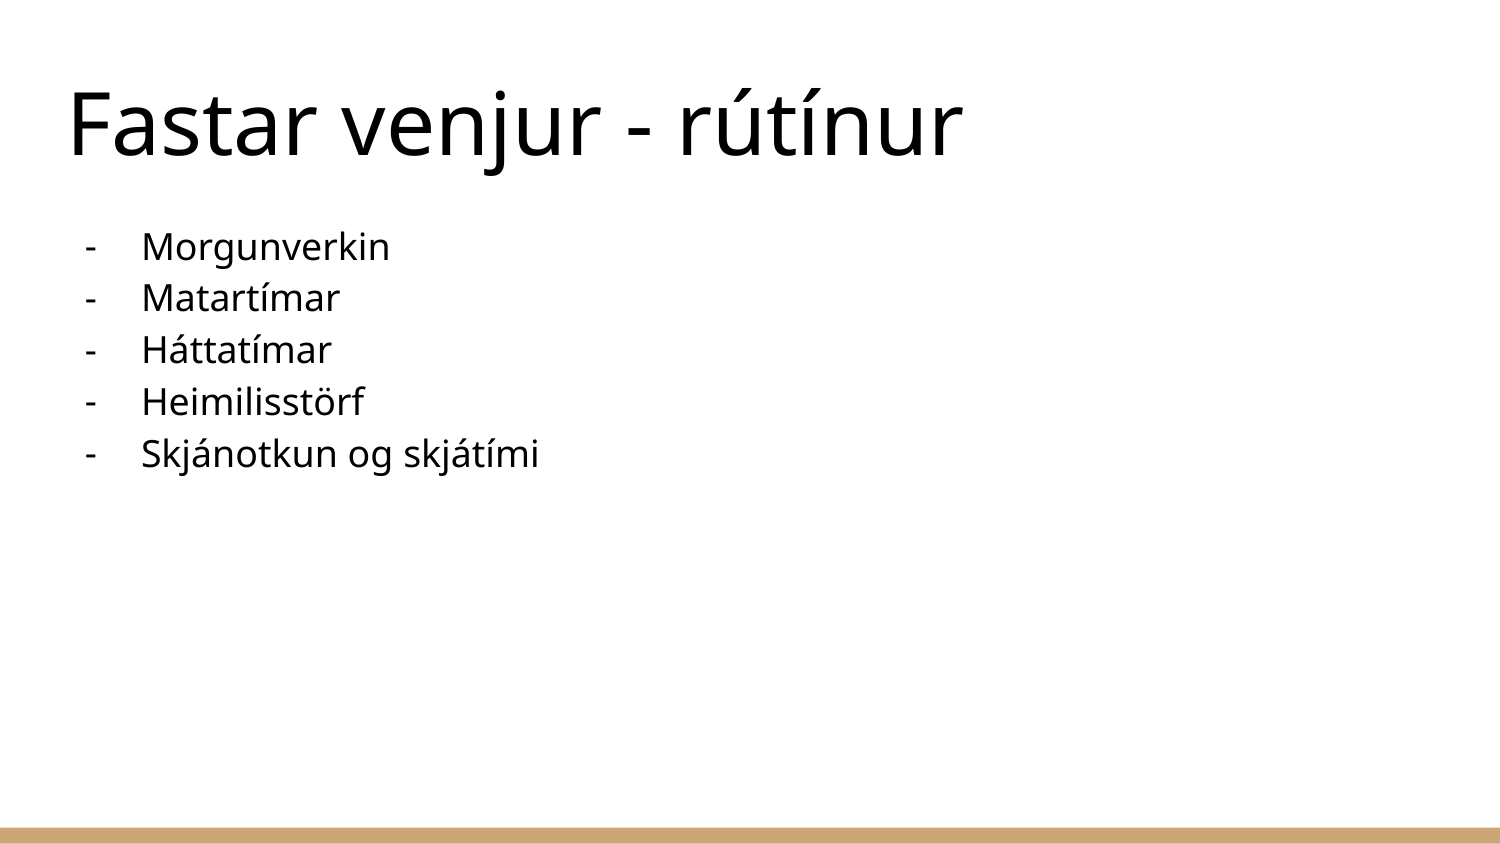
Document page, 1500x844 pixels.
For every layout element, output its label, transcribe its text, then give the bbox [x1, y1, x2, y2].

title Fastar venjur - rútínur [51, 51, 1449, 189]
list Morgunverkin Matartímar Háttatímar Heimilisstörf Skjánotkun og skjátími [51, 200, 1449, 752]
